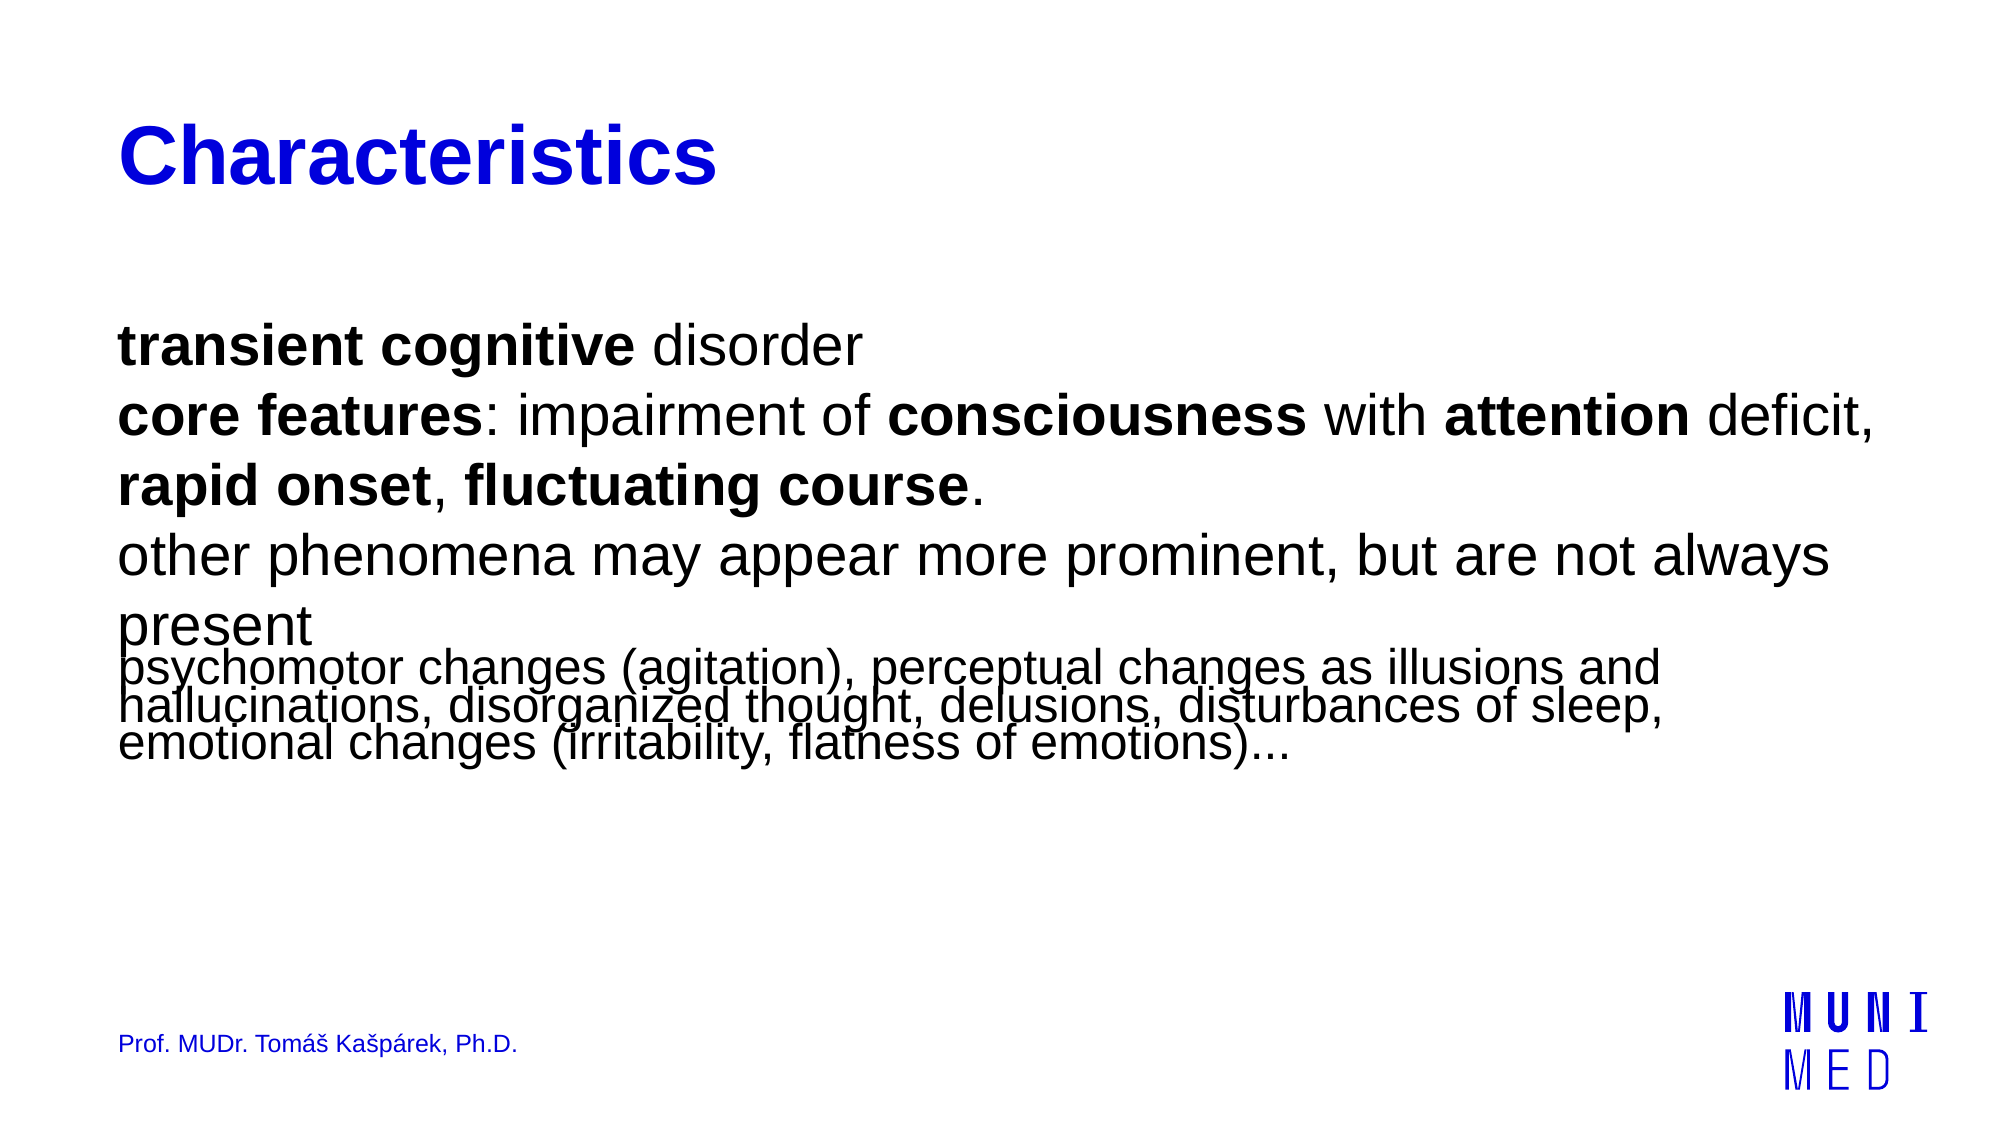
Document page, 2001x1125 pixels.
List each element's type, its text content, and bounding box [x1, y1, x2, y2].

footer Prof. MUDr. Tomáš Kašpárek, Ph.D. [118, 1021, 1418, 1063]
title Characteristics [118, 118, 1883, 193]
list transient cognitive disorder core features: impairment of consciousness with attention deficit, rapid onset, fluctuating course. other phenomena may appear more prominent, but are not always present psychomotor changes (agitation), perceptual changes as illusions and hallucinations, disorganized thought, delusions, disturbances of sleep, emotional changes (irritability, flatness of emotions)... [117, 307, 1882, 957]
